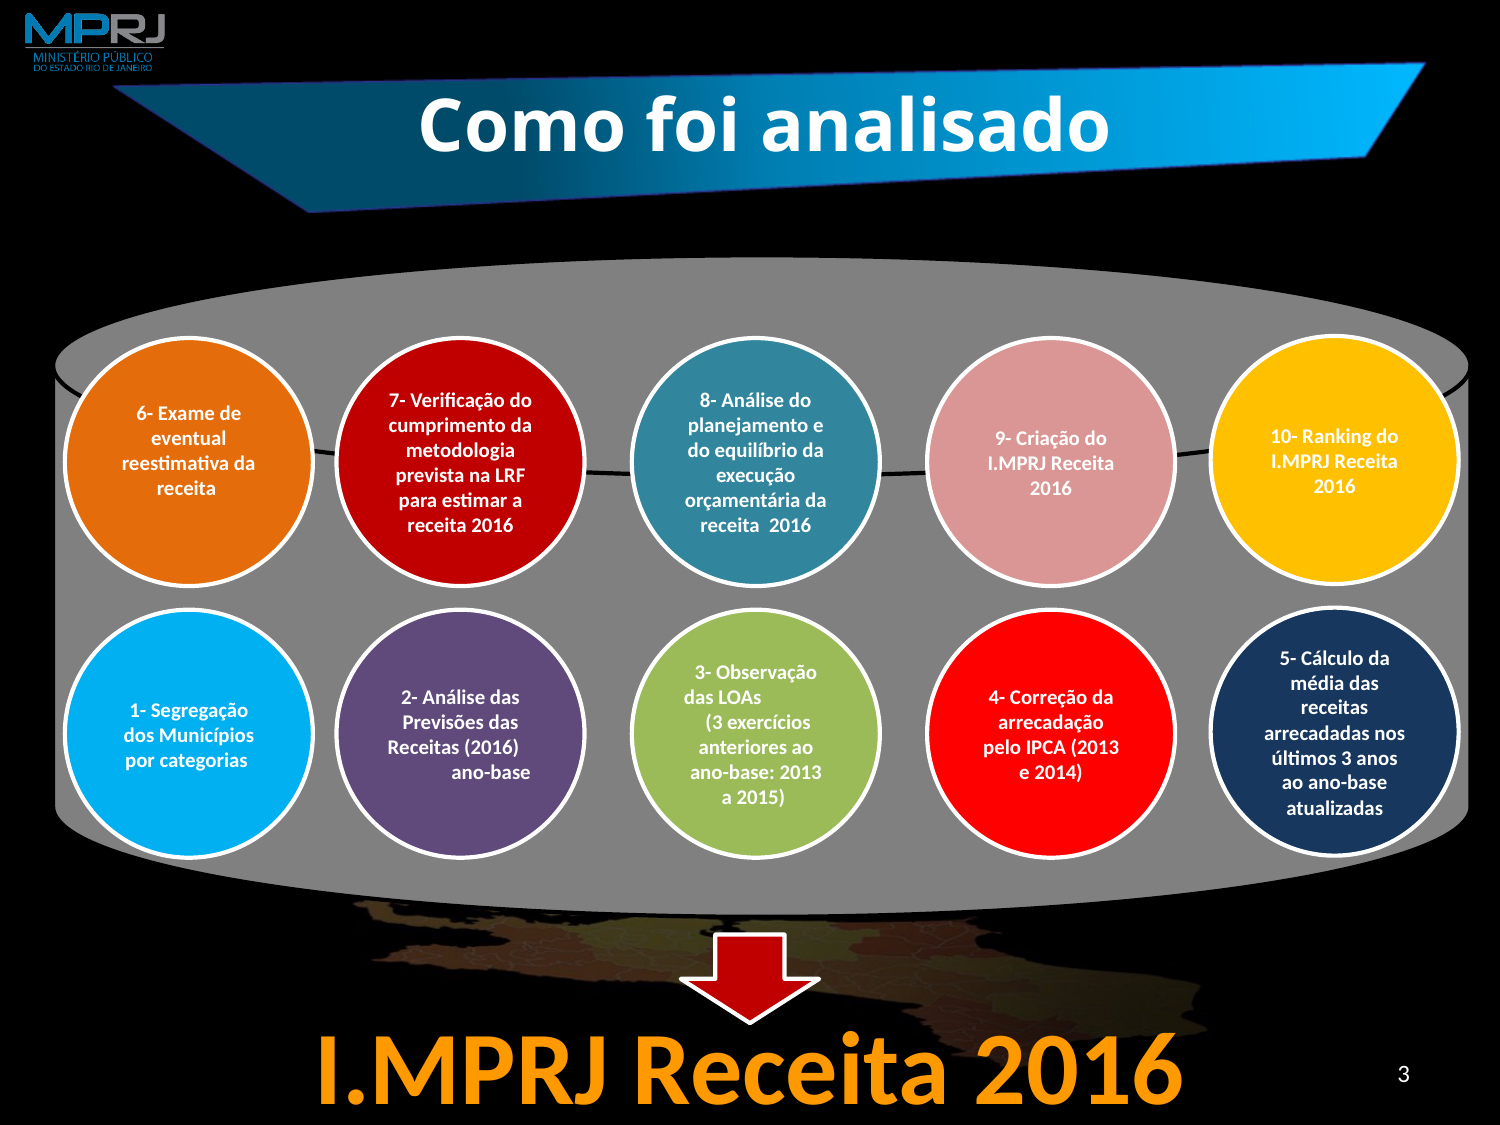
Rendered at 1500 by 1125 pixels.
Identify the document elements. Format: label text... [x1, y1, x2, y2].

picture [0, 0, 1500, 1125]
text_box 10- Ranking do I.MPRJ Receita 2016 [1226, 333, 1443, 395]
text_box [153, 974, 1347, 1125]
text_box 7- Verificação do cumprimento da metodologia prevista na LRF para estimar a receita 2016 [353, 335, 568, 395]
text_box 6- Exame de eventual reestimativa da receita [82, 335, 296, 395]
text_box 9- Criação do I.MPRJ Receita 2016 [944, 335, 1158, 395]
text_box [50, 253, 1473, 395]
title Como foi analisado [105, 45, 1425, 200]
text_box 8- Análise do planejamento e do equilíbrio da execução orçamentária da receita 2016 [649, 335, 863, 395]
